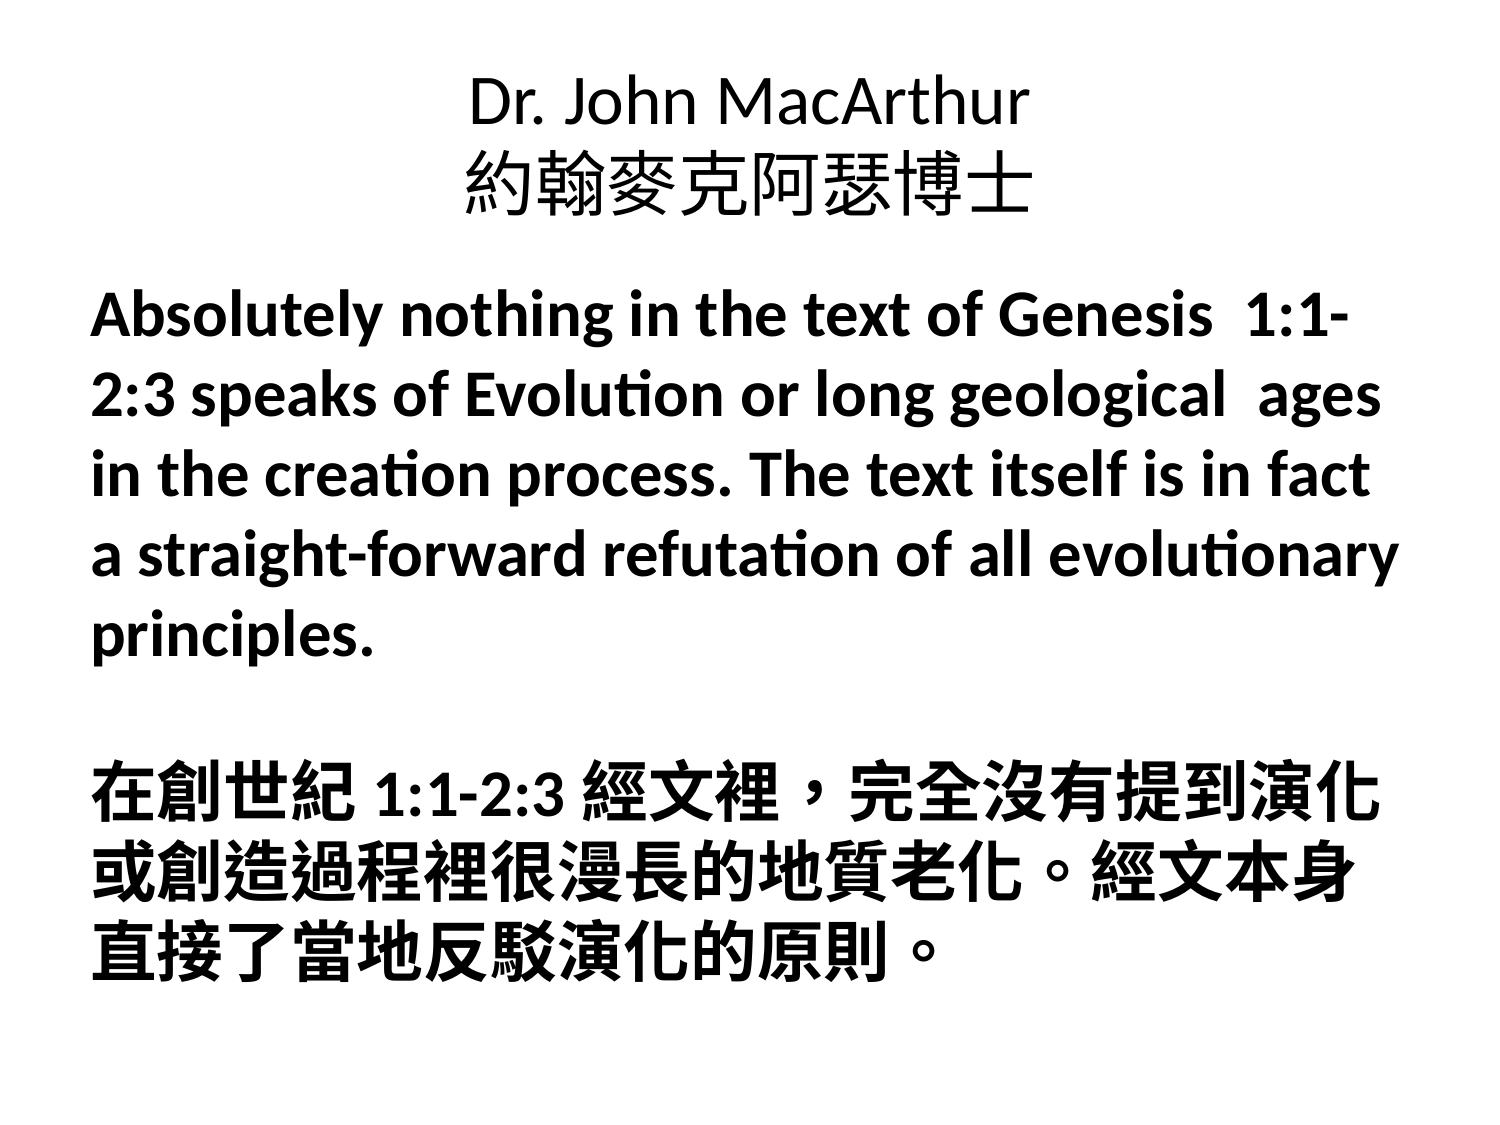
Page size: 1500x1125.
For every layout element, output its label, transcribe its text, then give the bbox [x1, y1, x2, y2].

title Dr. John MacArthur 約翰麥克阿瑟博士 [75, 45, 1425, 233]
list Absolutely nothing in the text of Genesis 1:1-2:3 speaks of Evolution or long geological ages in the creation process. The text itself is in fact a straight-forward refutation of all evolutionary principles. 在創世紀1:1-2:3經文裡，完全沒有提到演化或創造過程裡很漫長的地質老化。經文本身直接了當地反駁演化的原則。 [75, 262, 1425, 1005]
